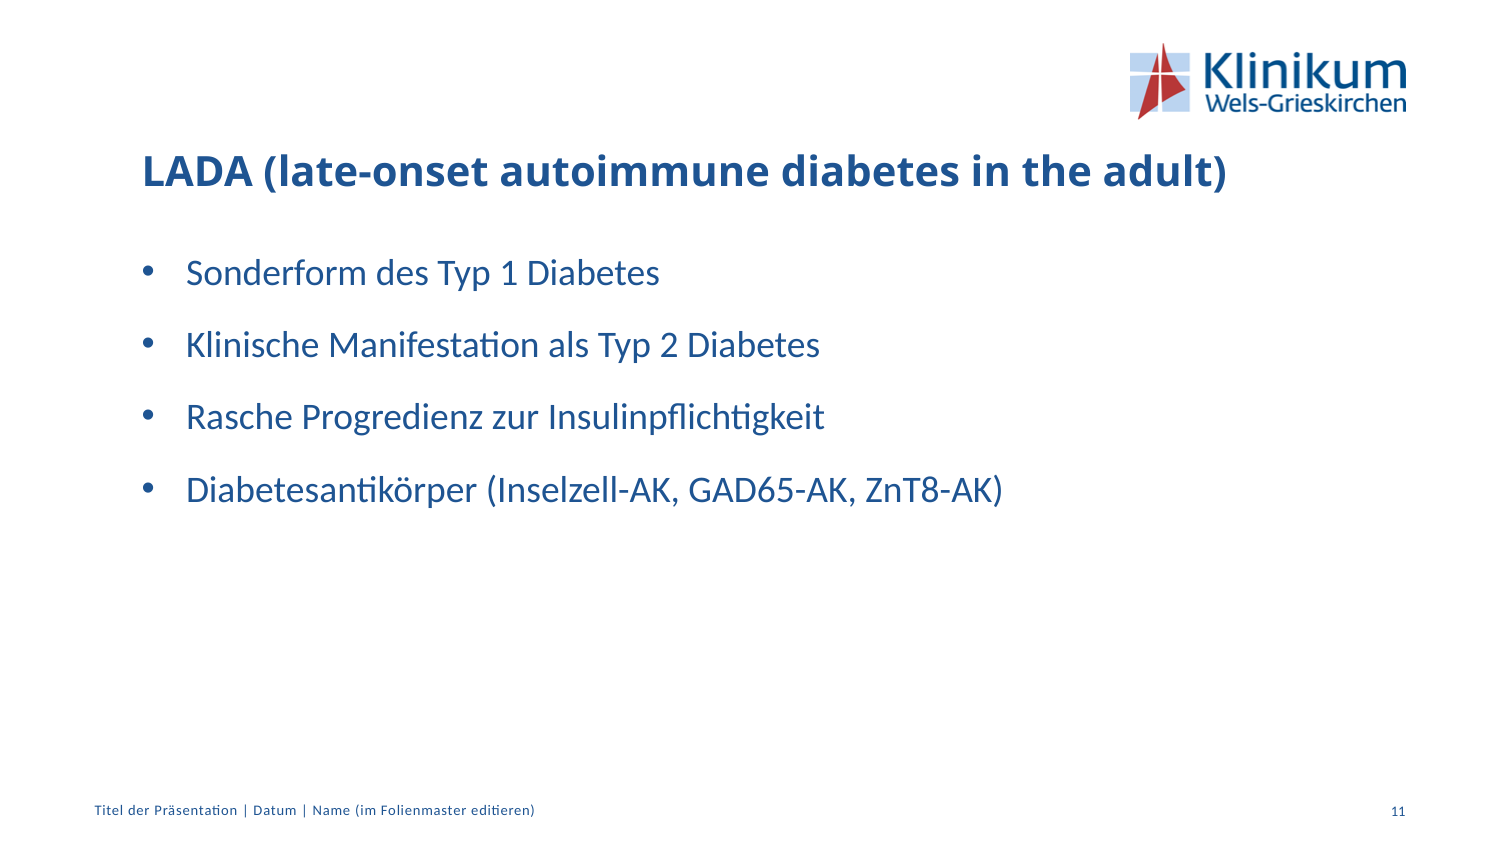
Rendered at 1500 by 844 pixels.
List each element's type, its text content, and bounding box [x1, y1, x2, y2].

title LADA (late-onset autoimmune diabetes in the adult) [141, 156, 1359, 197]
picture [1130, 43, 1406, 120]
list Sonderform des Typ 1 Diabetes Klinische Manifestation als Typ 2 Diabetes Rasche Progredienz zur Insulinpflichtigkeit Diabetesantikörper (Inselzell-AK, GAD65-AK, ZnT8-AK) [141, 244, 1359, 777]
